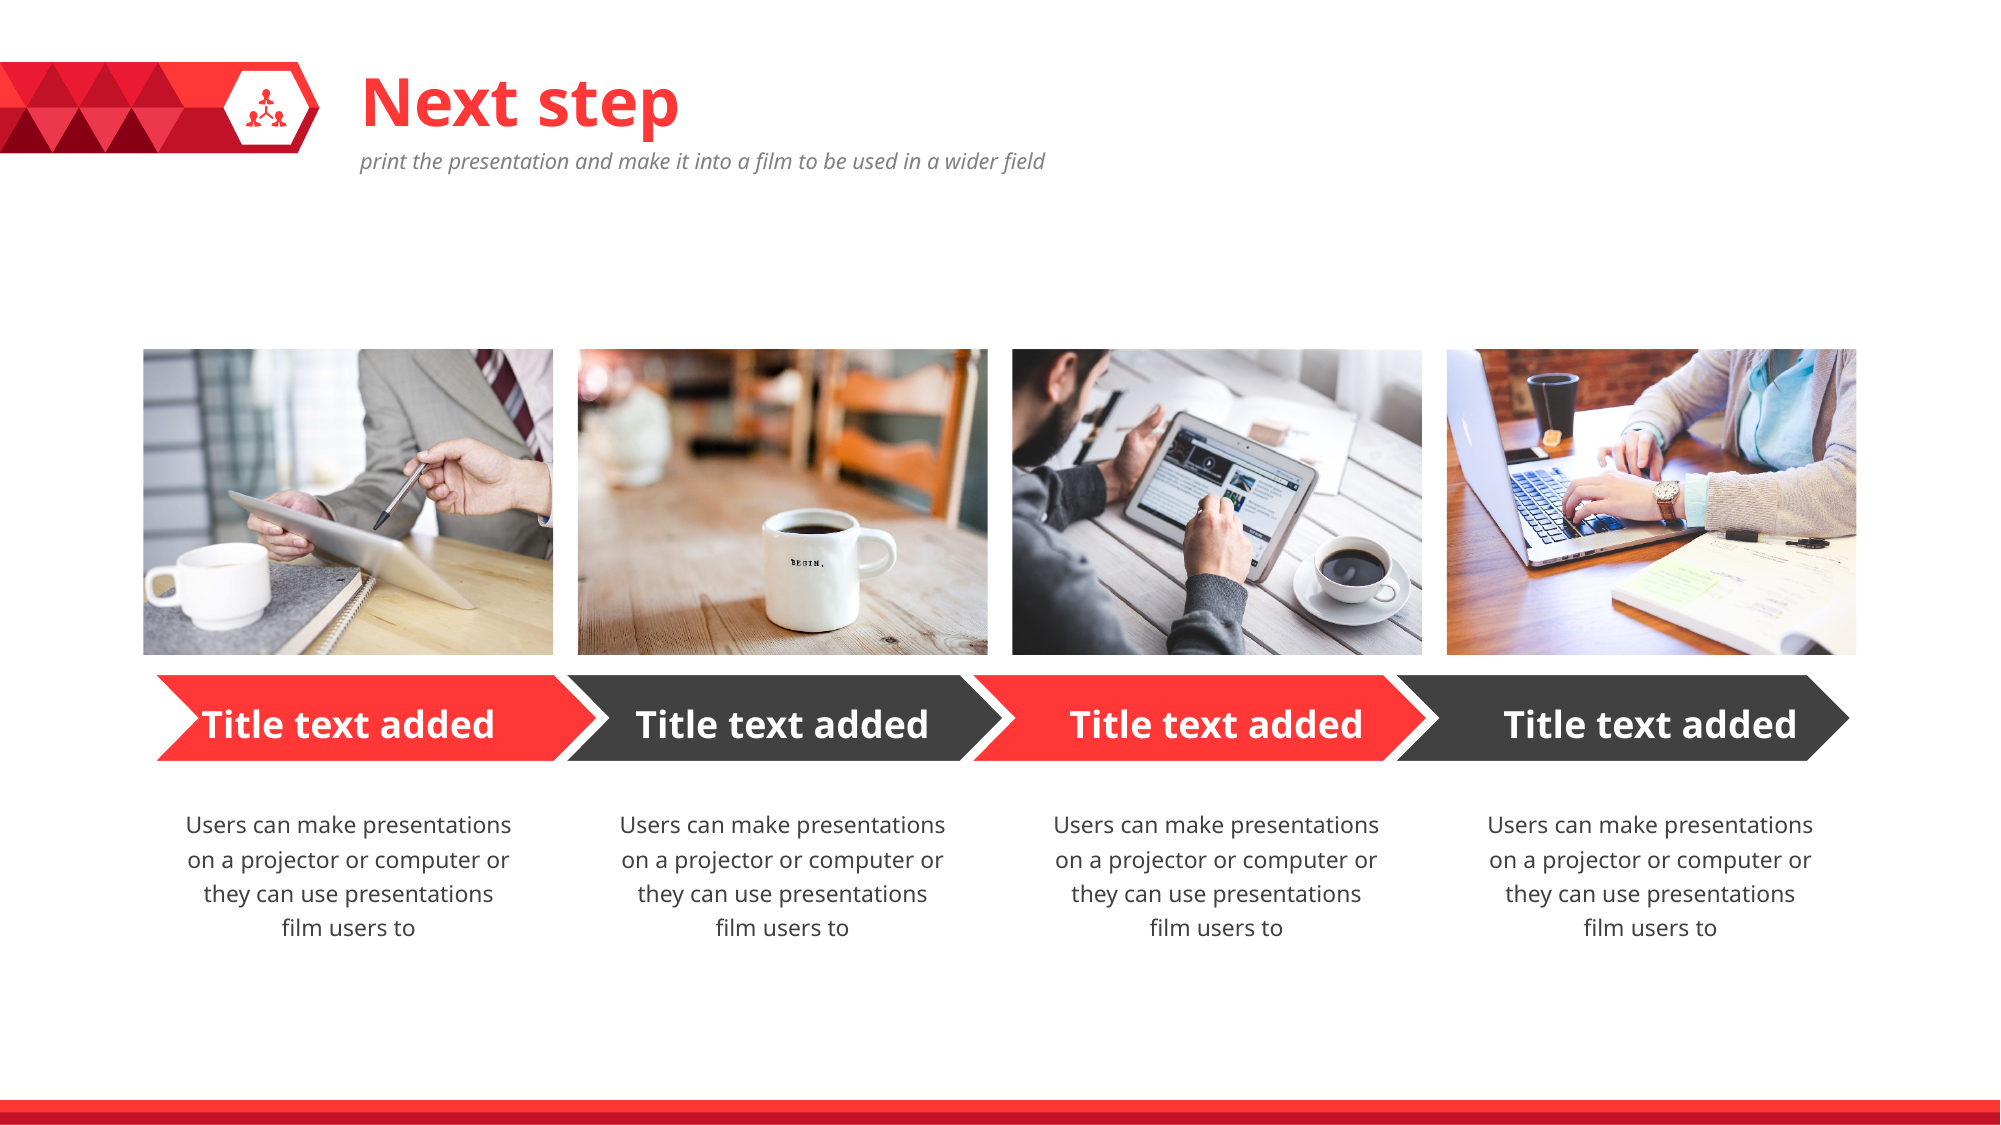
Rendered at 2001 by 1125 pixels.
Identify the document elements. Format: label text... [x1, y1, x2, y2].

text_box Users can make presentations on a projector or computer or they can use presentations film users to [1035, 796, 1398, 949]
picture [1446, 349, 1857, 655]
picture [1012, 349, 1422, 655]
text_box Users can make presentations on a projector or computer or they can use presentations film users to [1469, 796, 1832, 949]
picture [143, 349, 554, 655]
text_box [145, 670, 1857, 766]
picture [577, 349, 988, 655]
text_box Users can make presentations on a projector or computer or they can use presentations film users to [601, 796, 964, 949]
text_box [345, 52, 1148, 180]
text_box Users can make presentations on a projector or computer or they can use presentations film users to [167, 796, 531, 949]
